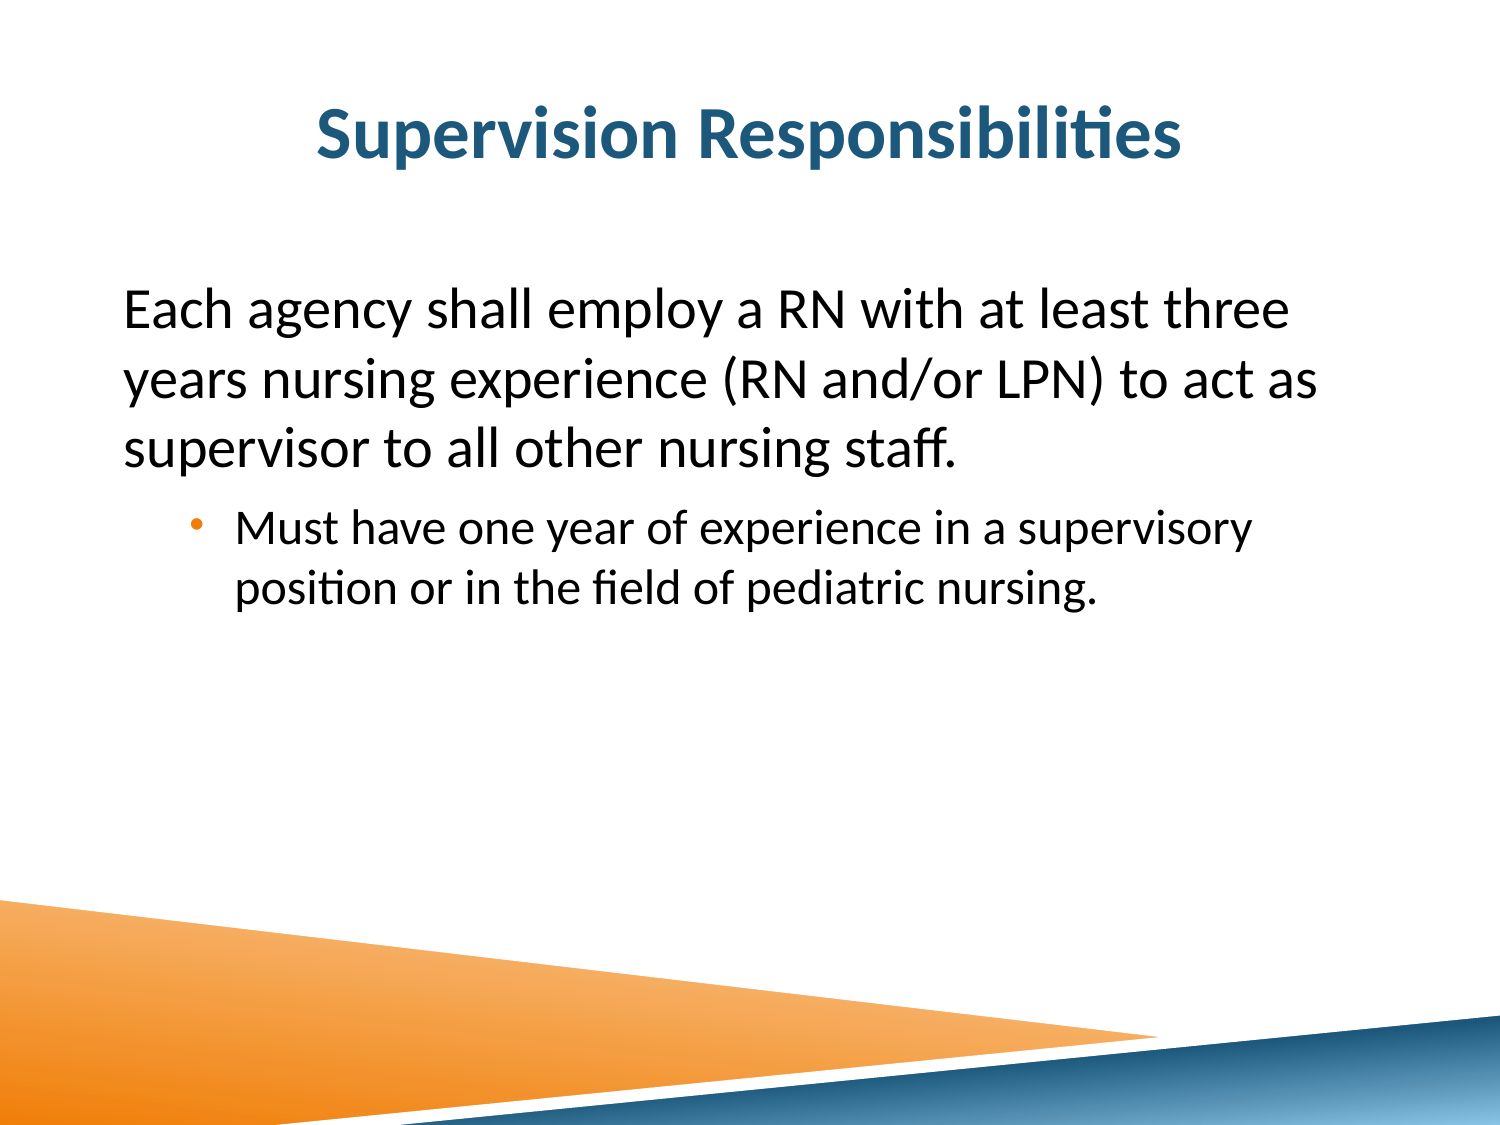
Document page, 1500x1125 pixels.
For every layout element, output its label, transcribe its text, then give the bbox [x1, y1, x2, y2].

list Each agency shall employ a RN with at least three years nursing experience (RN and/or LPN) to act as supervisor to all other nursing staff. Must have one year of experience in a supervisory position or in the field of pediatric nursing. [112, 262, 1388, 938]
title Supervision Responsibilities [112, 24, 1388, 233]
